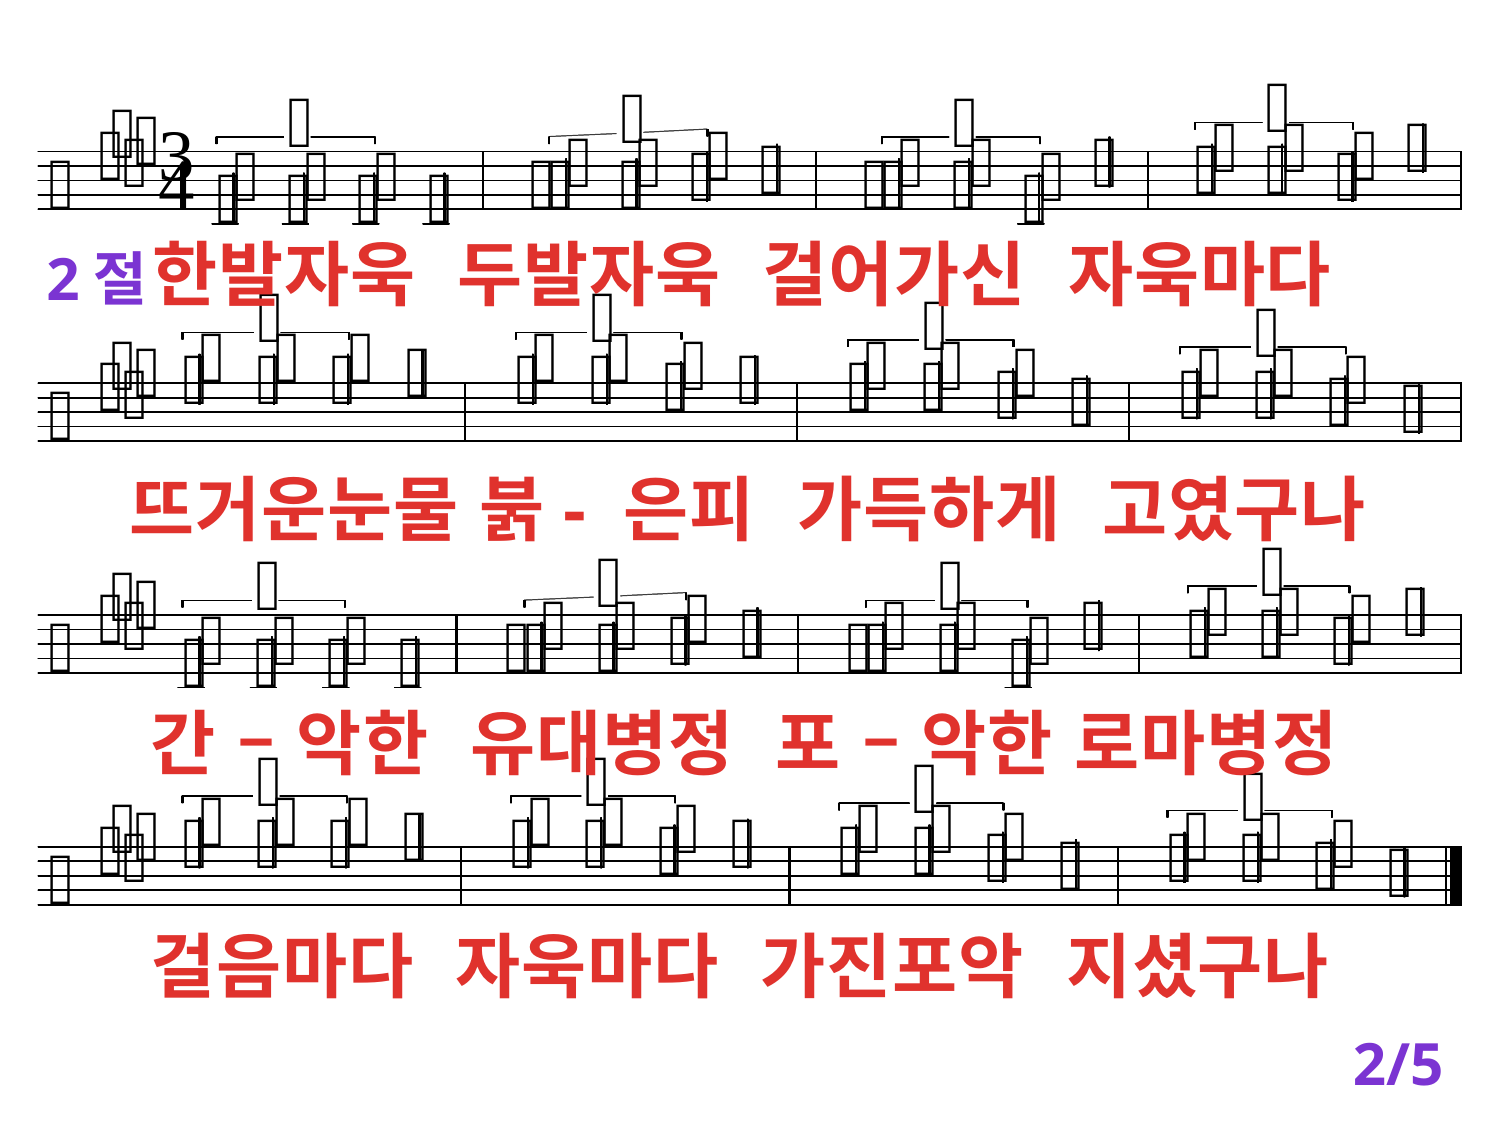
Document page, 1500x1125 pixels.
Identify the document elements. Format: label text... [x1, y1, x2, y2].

text_box 2/5 [1337, 1076, 1459, 1105]
picture [0, 55, 1500, 1070]
